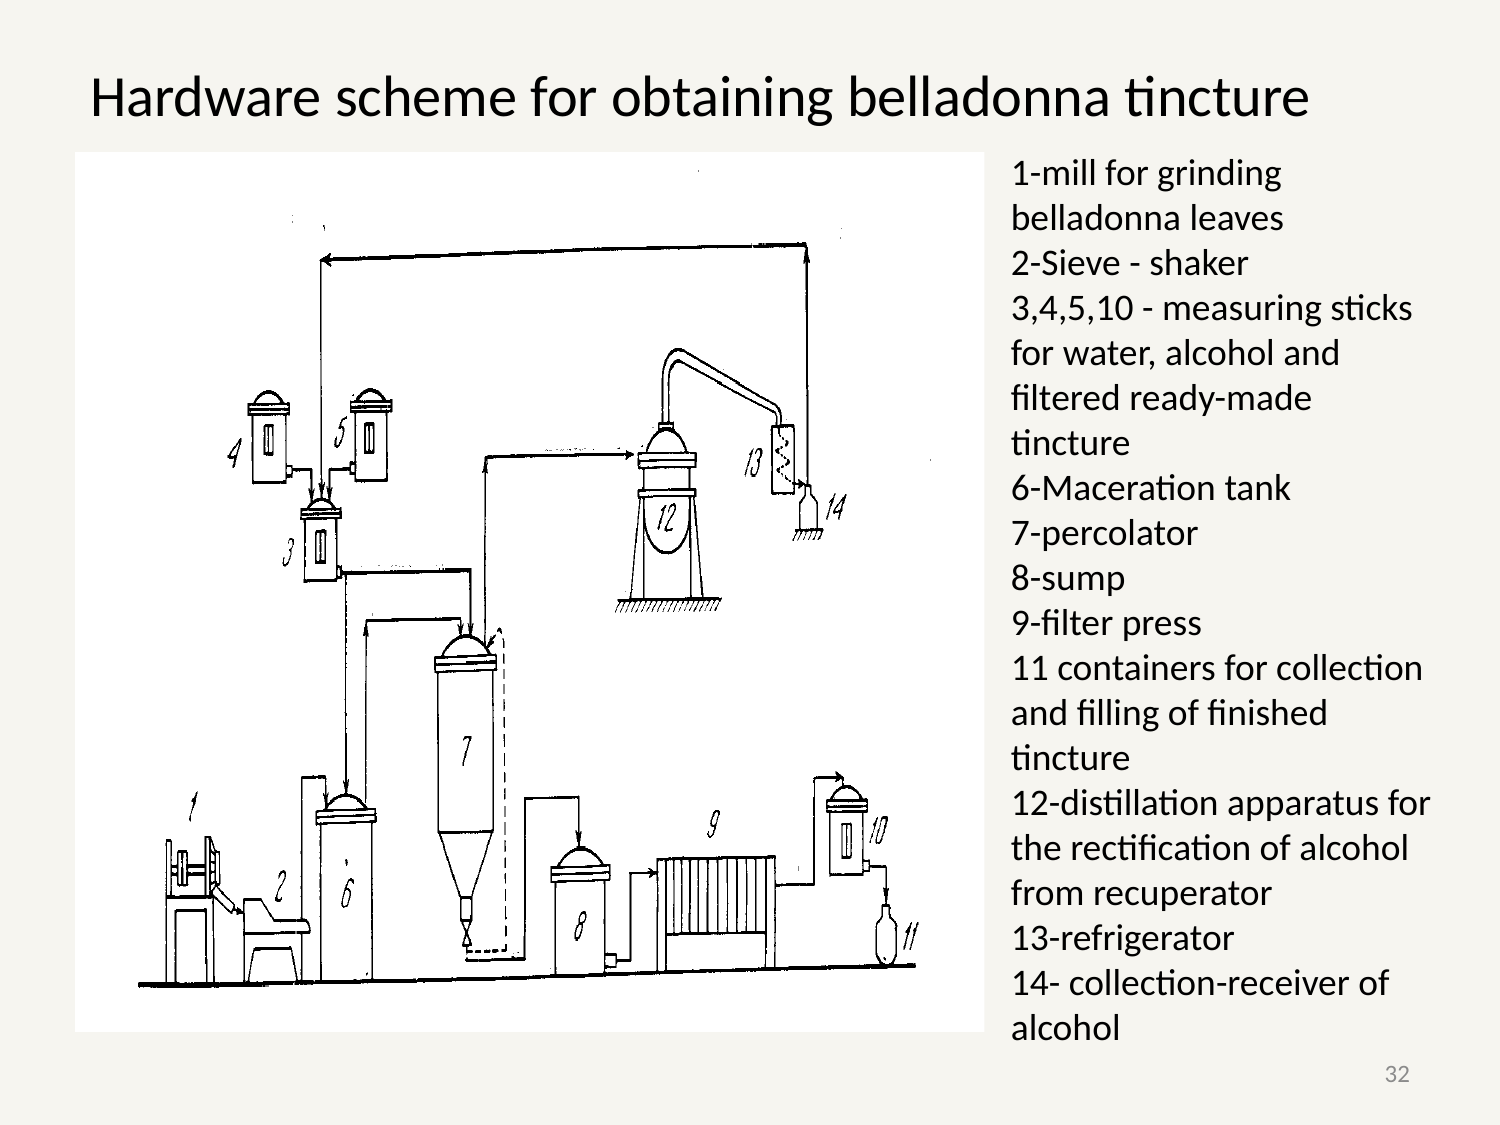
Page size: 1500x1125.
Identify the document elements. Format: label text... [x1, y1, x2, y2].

slide_number 32 [1074, 1042, 1425, 1103]
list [74, 152, 985, 1032]
text_box 1-mill for grinding belladonna leaves 2-Sieve - shaker 3,4,5,10 - measuring sticks for water, alcohol and filtered ready-made tincture 6-Maceration tank 7-percolator 8-sump 9-filter press 11 containers for collection and filling of finished tincture 12-distillation apparatus for the rectification of alcohol from recuperator 13-refrigerator 14- collection-receiver of alcohol [996, 140, 1454, 1056]
title Hardware scheme for obtaining belladonna tincture [75, 45, 1425, 141]
